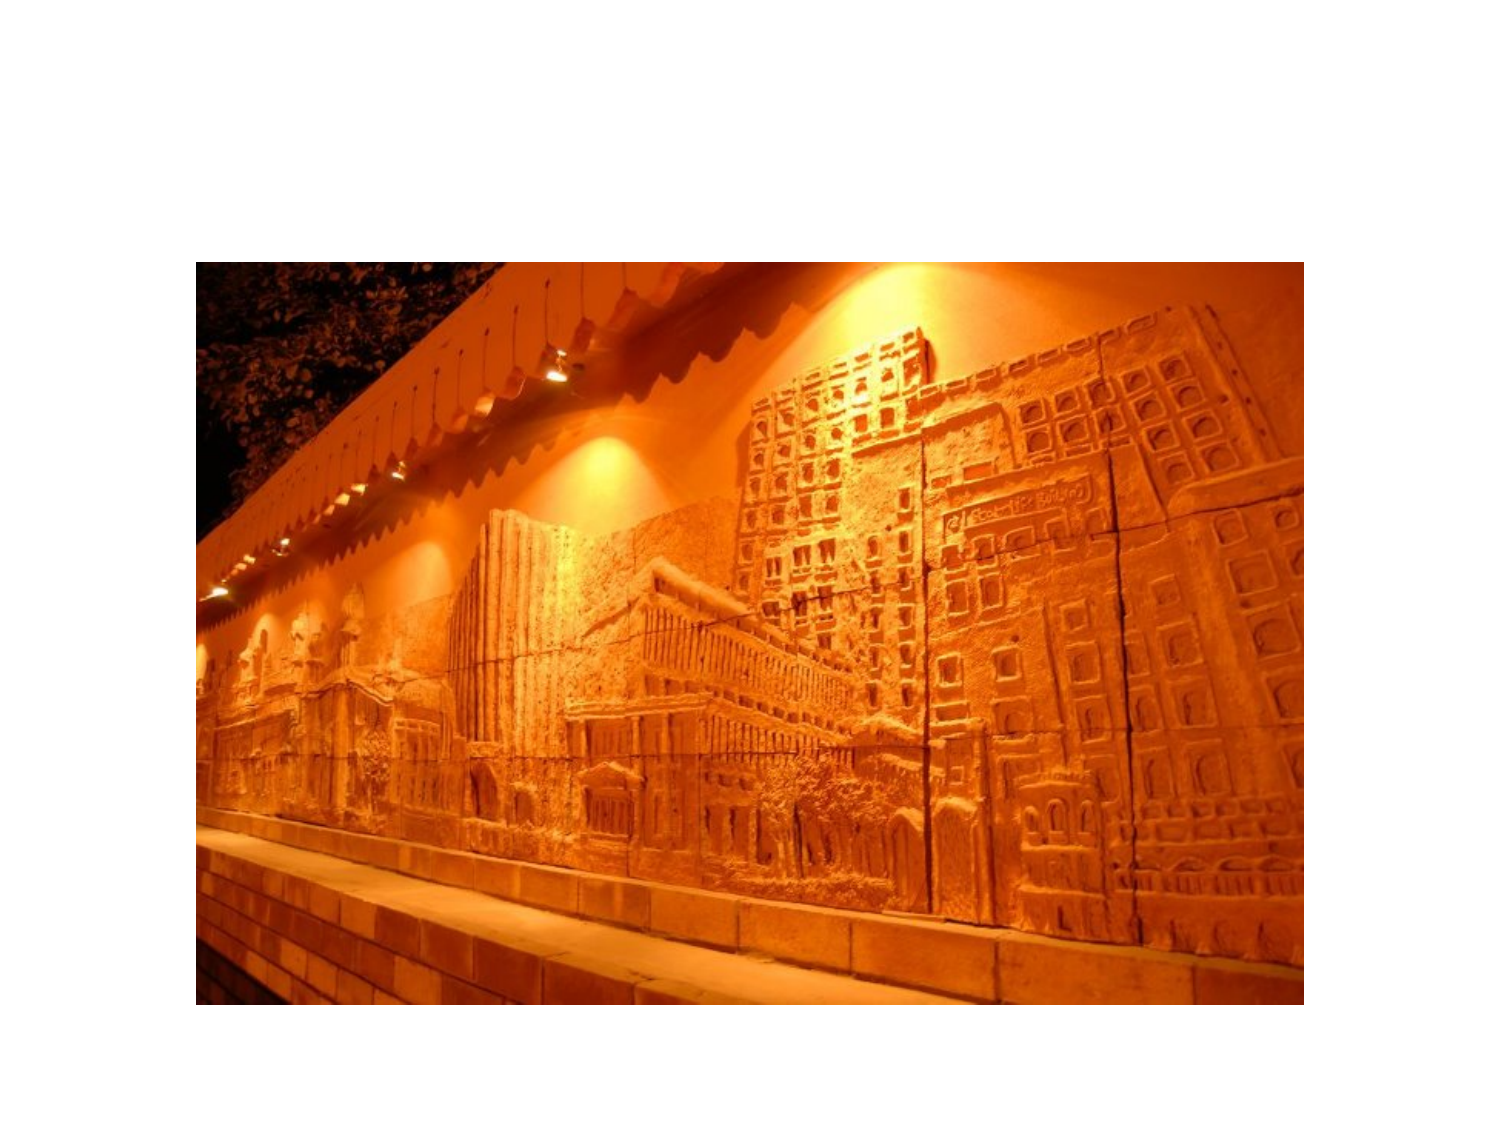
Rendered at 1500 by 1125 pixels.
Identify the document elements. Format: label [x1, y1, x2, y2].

list [196, 262, 1304, 1006]
